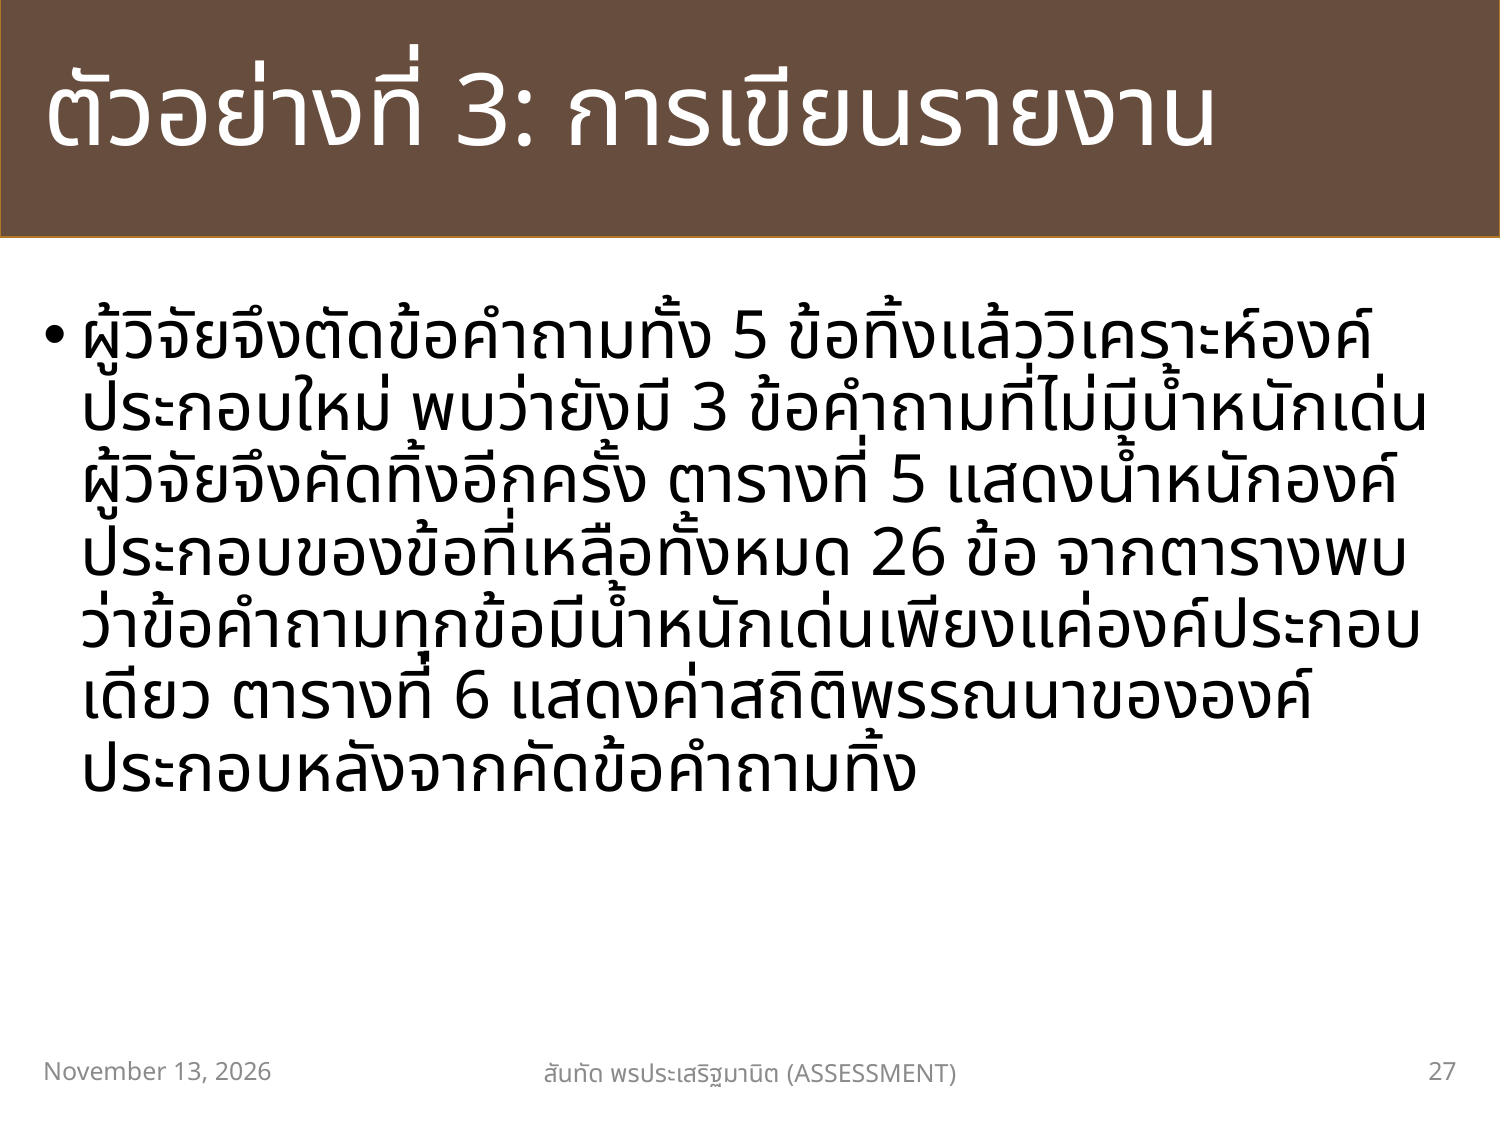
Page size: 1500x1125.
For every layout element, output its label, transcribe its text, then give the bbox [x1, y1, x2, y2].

slide_number 27 [1134, 1042, 1472, 1103]
title ตัวอย่างที่ 3: การเขียนรายงาน [28, 4, 1472, 223]
list ผู้วิจัยจึงตัดข้อคำถามทั้ง 5 ข้อทิ้งแล้ววิเคราะห์องค์ประกอบใหม่ พบว่ายังมี 3 ข้อคำถามที่ไม่มีน้ำหนักเด่น ผู้วิจัยจึงคัดทิ้งอีกครั้ง ตารางที่ 5 แสดงน้ำหนักองค์ประกอบของข้อที่เหลือทั้งหมด 26 ข้อ จากตารางพบว่าข้อคำถามทุกข้อมีน้ำหนักเด่นเพียงแค่องค์ประกอบเดียว ตารางที่ 6 แสดงค่าสถิติพรรณนาขององค์ประกอบหลังจากคัดข้อคำถามทิ้ง [28, 293, 1472, 1008]
slide_number 14 มีนาคม 2562 [28, 1042, 366, 1103]
footer สันทัด พรประเสริฐมานิต (ASSESSMENT) [496, 1042, 1004, 1103]
